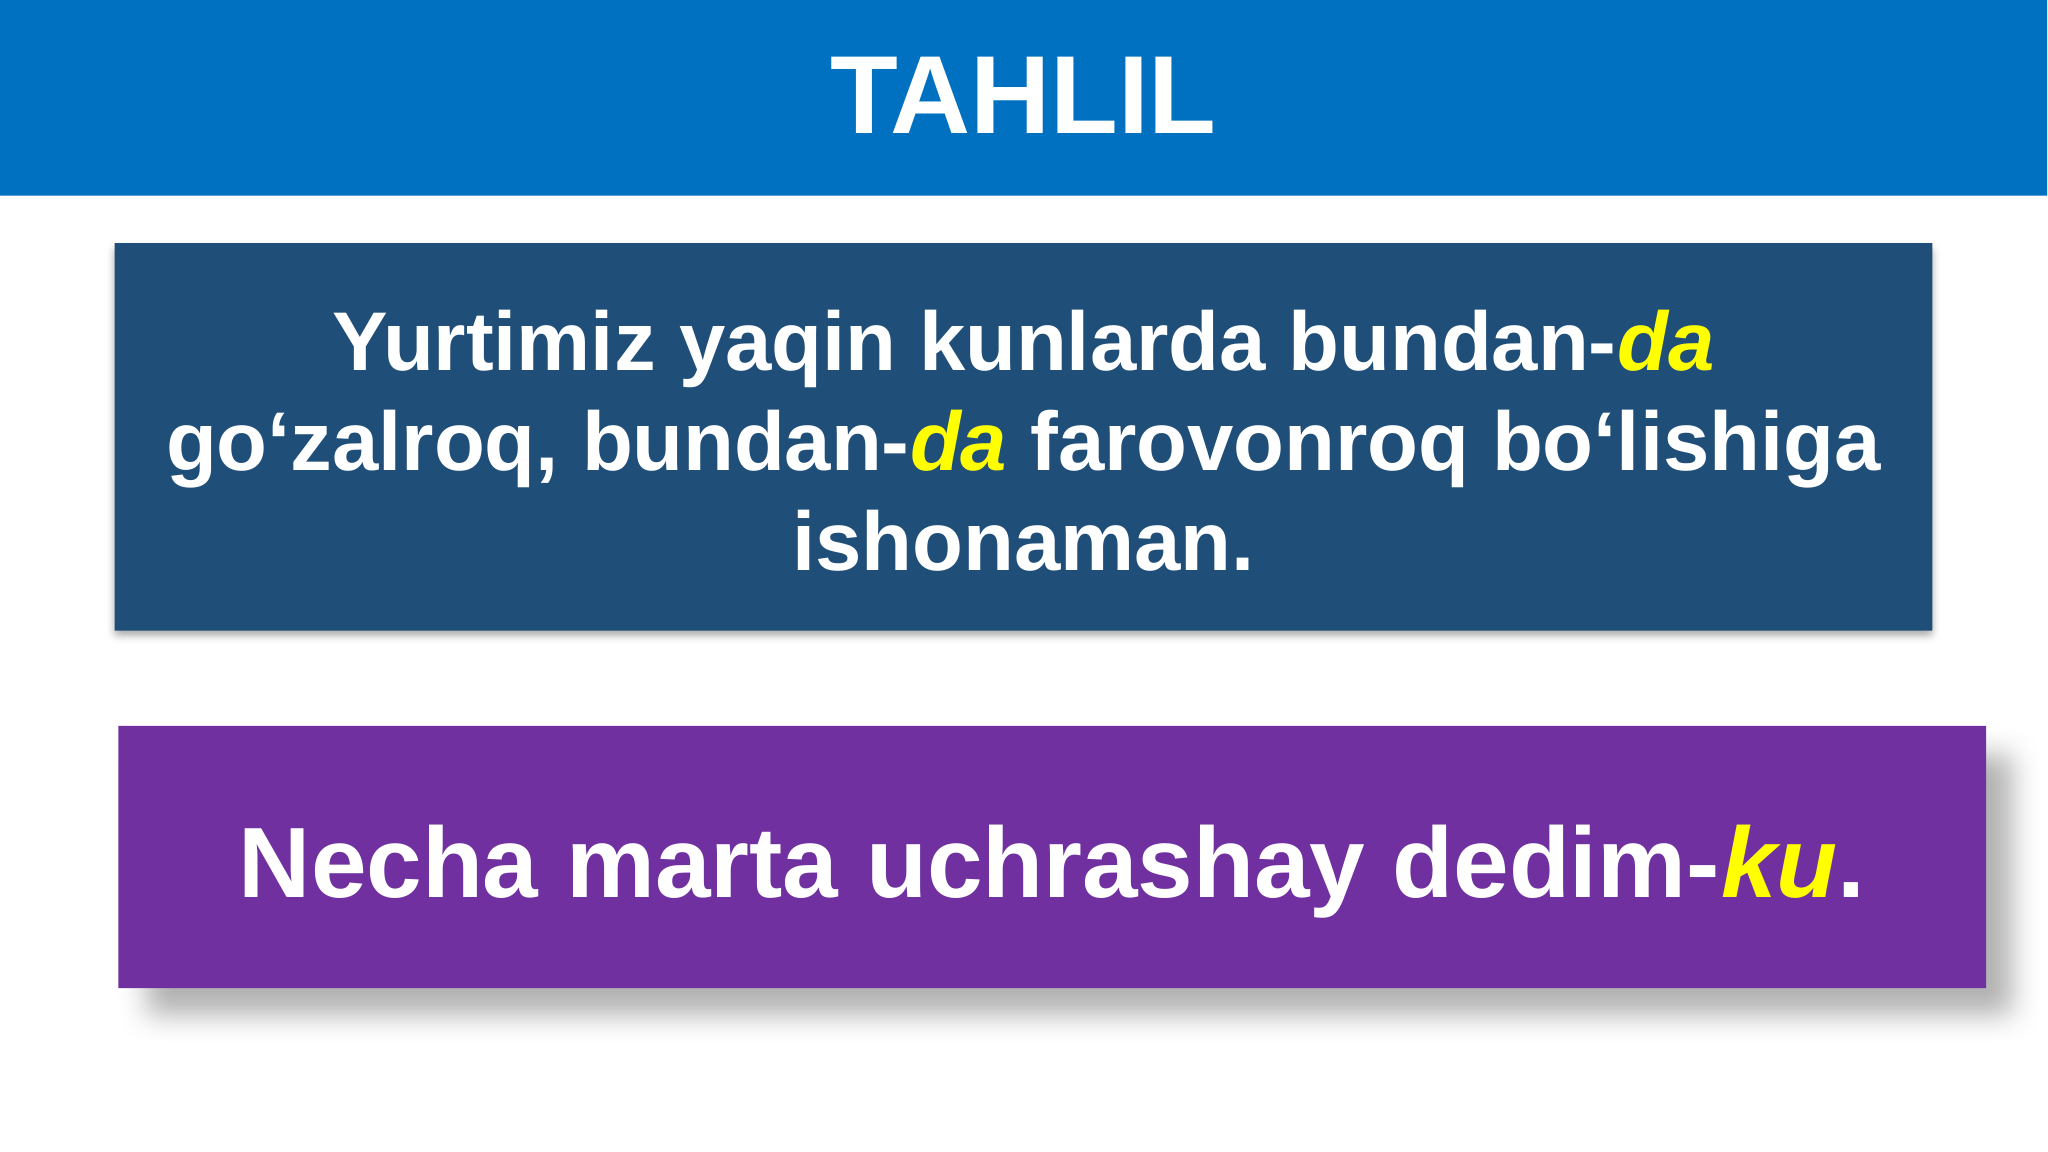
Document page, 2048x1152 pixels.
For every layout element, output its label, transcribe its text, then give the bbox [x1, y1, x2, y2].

text_box Yurtimiz yaqin kunlarda bundan-da go‘zalroq, bundan-da farovonroq bo‘lishiga ishonaman. [114, 243, 1933, 631]
title TAHLIL [0, 0, 2048, 196]
text_box Necha marta uchrashay dedim-ku. [118, 725, 1987, 989]
